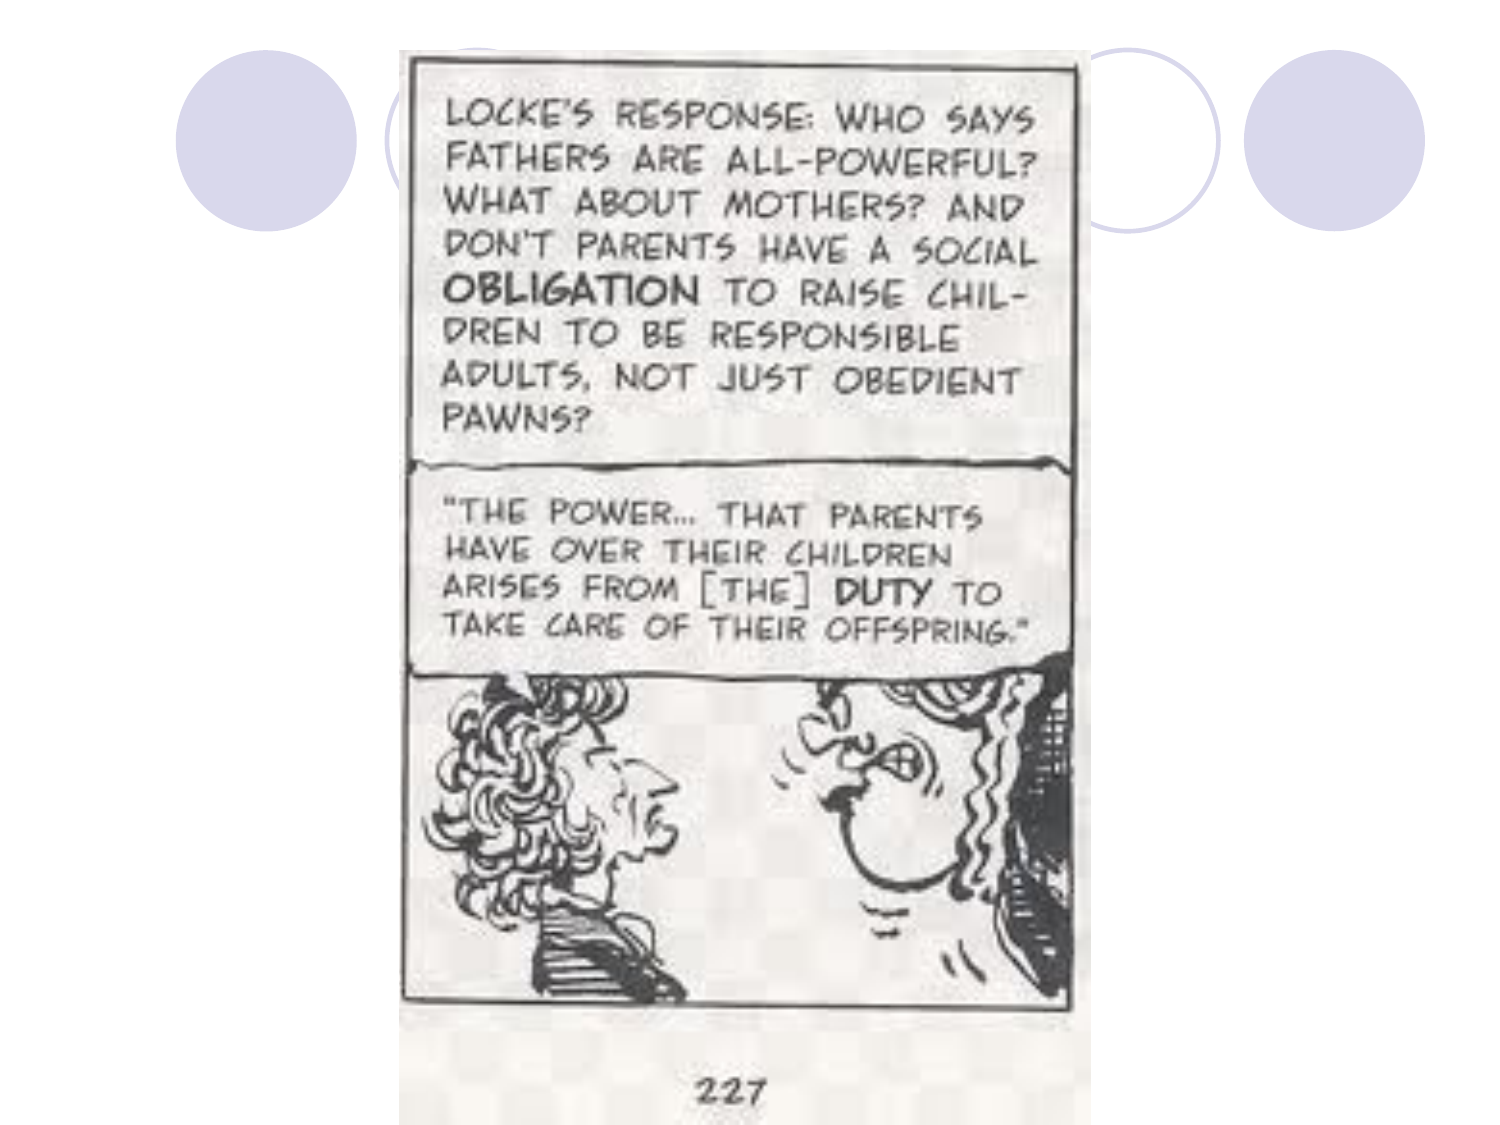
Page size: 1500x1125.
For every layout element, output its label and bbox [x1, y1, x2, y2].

list [399, 50, 1091, 1125]
